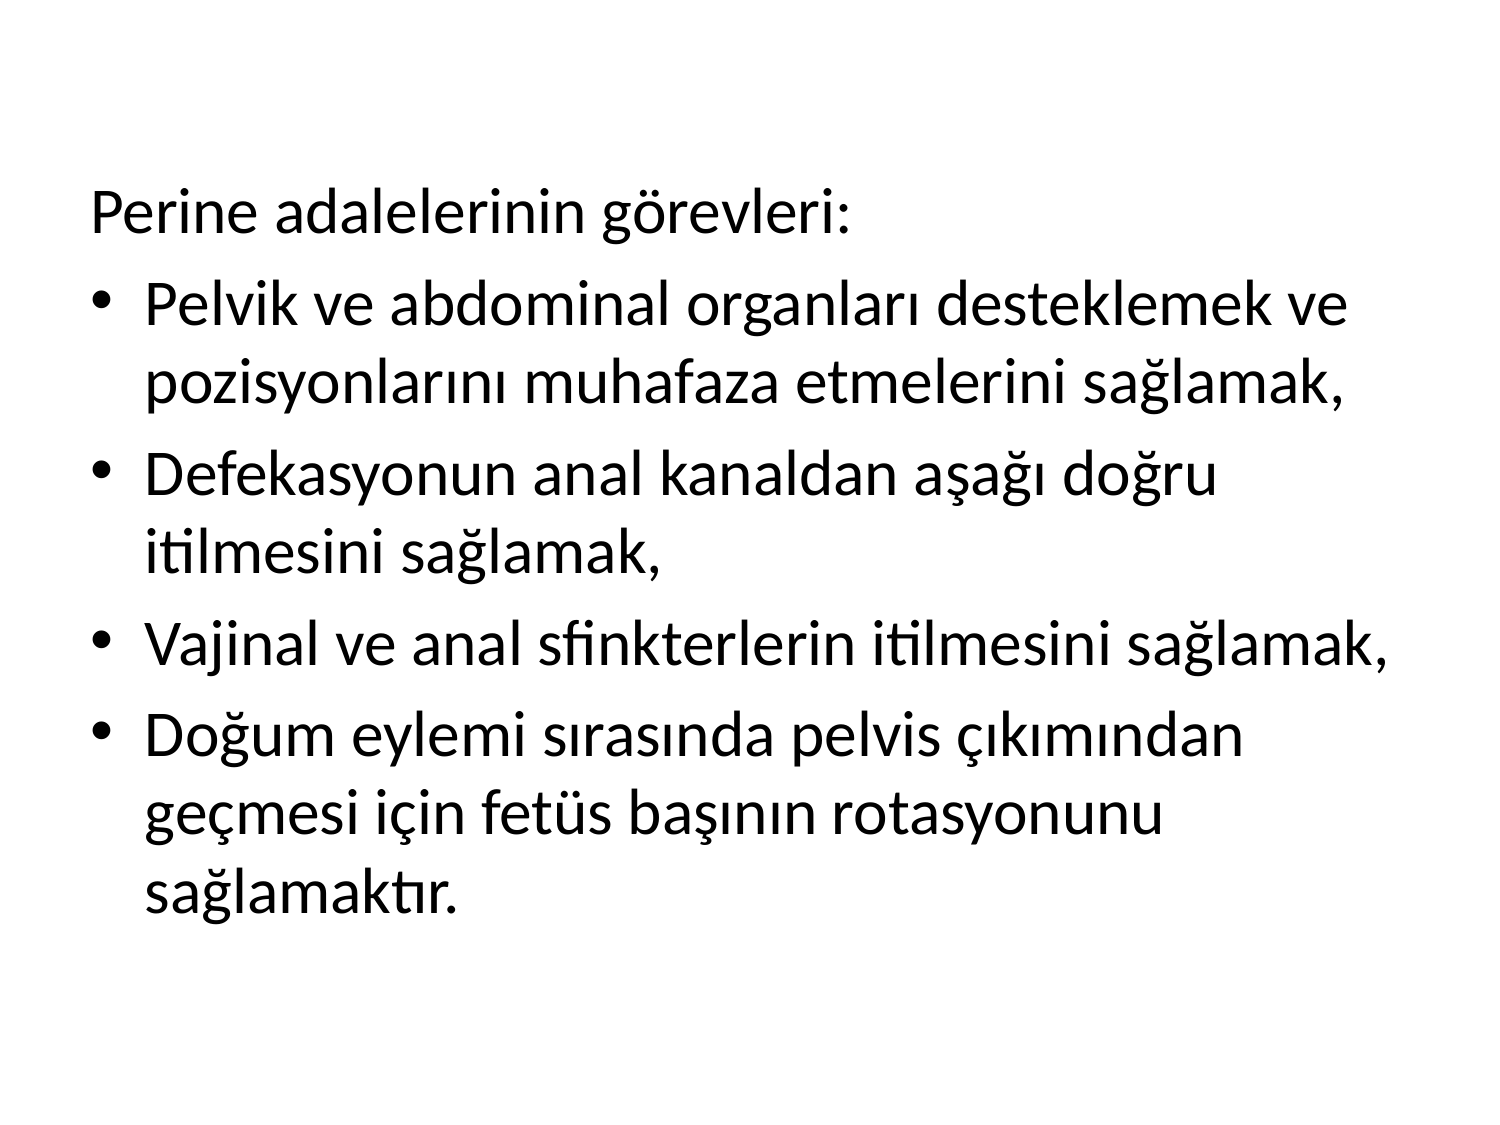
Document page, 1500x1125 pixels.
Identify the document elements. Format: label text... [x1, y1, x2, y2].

list Perine adalelerinin görevleri: Pelvik ve abdominal organları desteklemek ve pozisyonlarını muhafaza etmelerini sağlamak, Defekasyonun anal kanaldan aşağı doğru itilmesini sağlamak, Vajinal ve anal sfinkterlerin itilmesini sağlamak, Doğum eylemi sırasında pelvis çıkımından geçmesi için fetüs başının rotasyonunu sağlamaktır. [75, 160, 1425, 1005]
